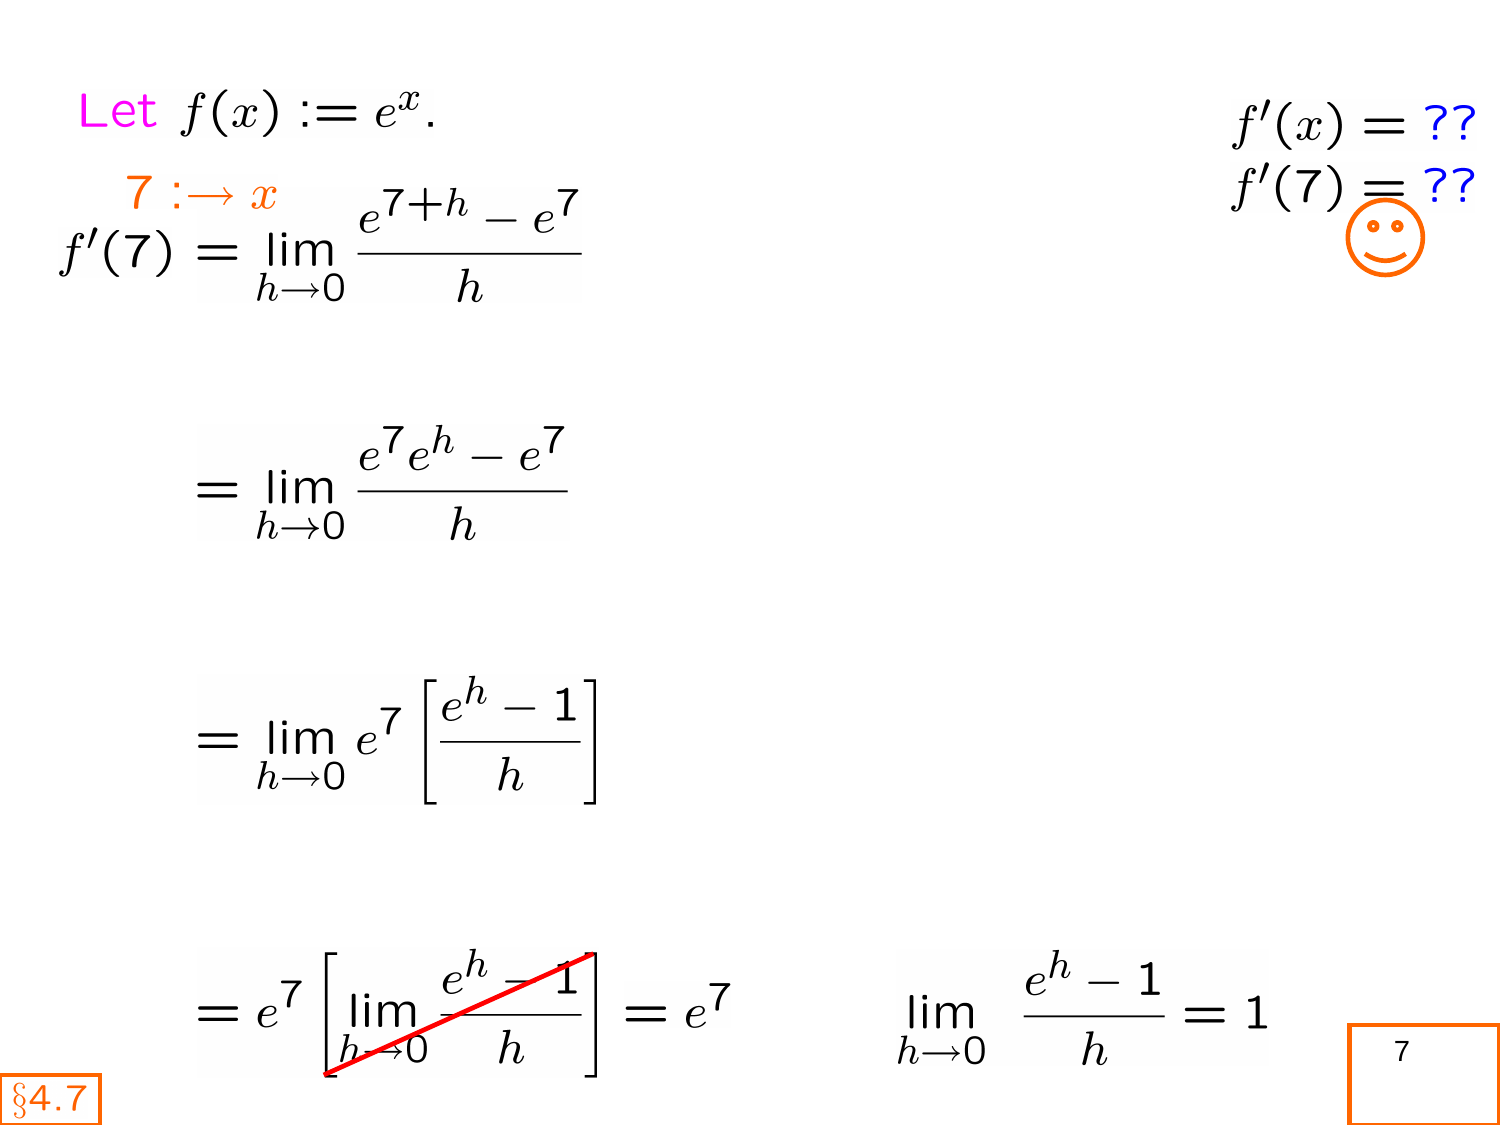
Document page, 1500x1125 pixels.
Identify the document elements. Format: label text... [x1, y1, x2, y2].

text_box [1347, 222, 1423, 275]
picture [624, 981, 731, 1028]
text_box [1229, 99, 1477, 214]
picture [58, 226, 172, 278]
picture [196, 674, 599, 805]
picture [12, 1080, 88, 1119]
picture [126, 174, 582, 304]
picture [80, 89, 434, 138]
slide_number 7 [1349, 1024, 1425, 1100]
text_box [0, 1074, 100, 1125]
text_box [1349, 1025, 1500, 1125]
picture [896, 949, 1269, 1066]
picture [196, 947, 599, 1078]
picture [196, 424, 570, 541]
